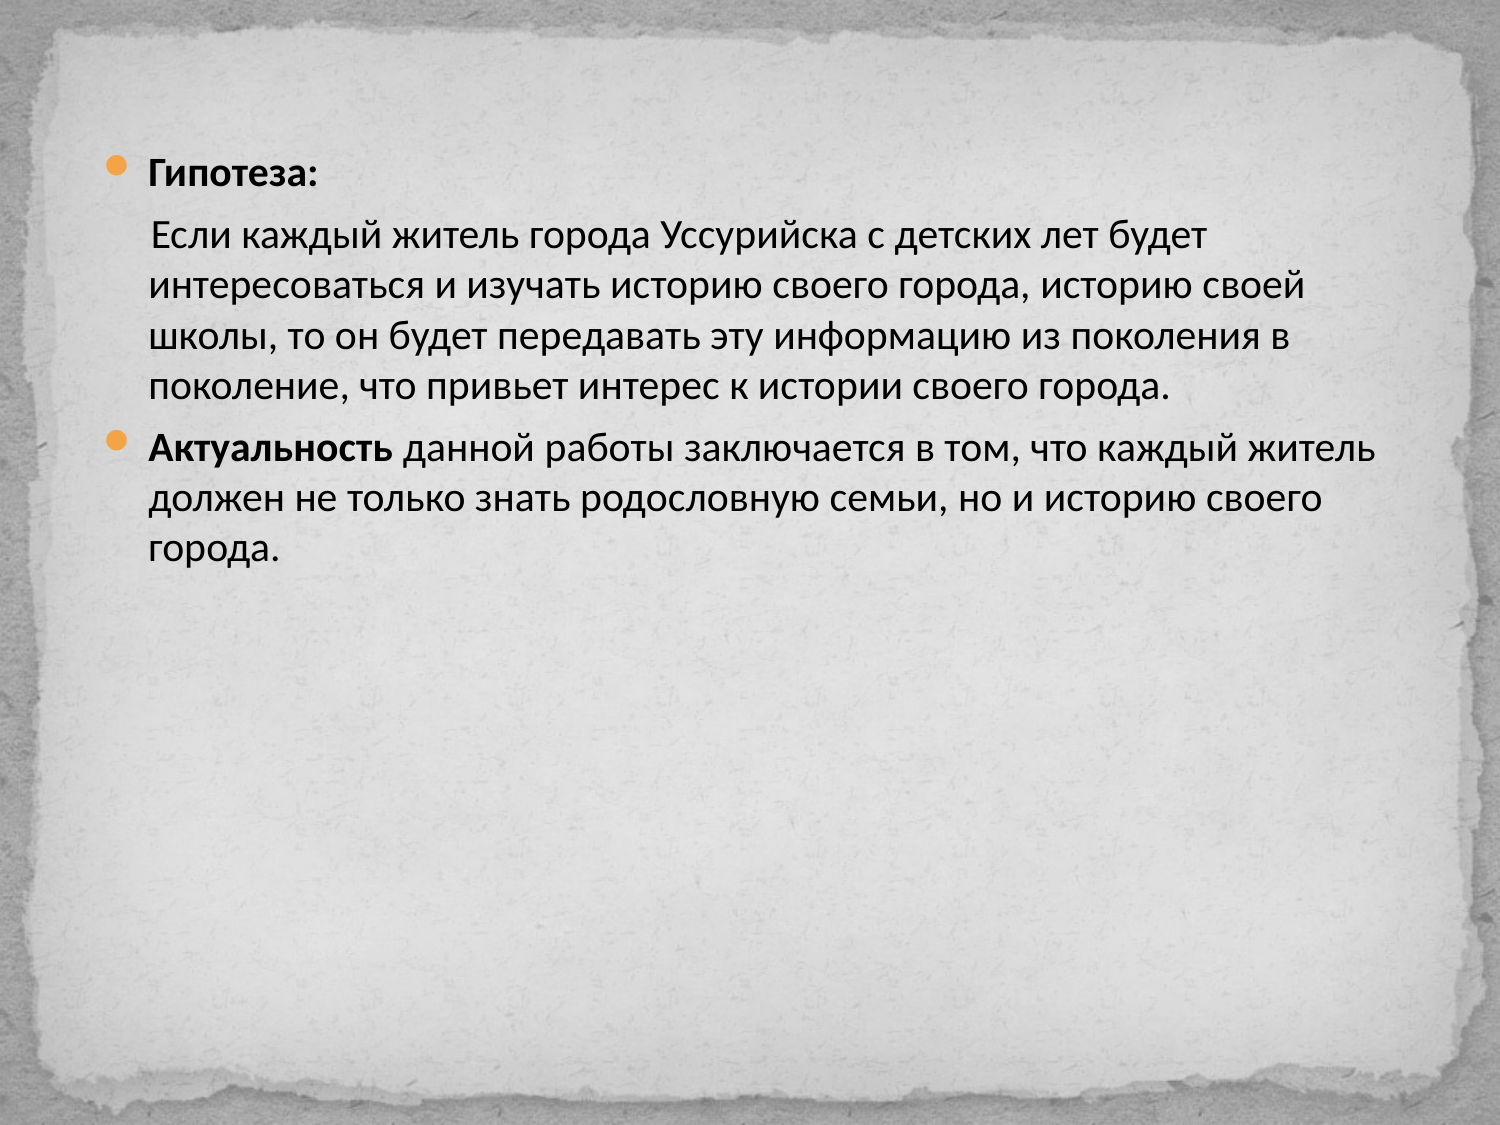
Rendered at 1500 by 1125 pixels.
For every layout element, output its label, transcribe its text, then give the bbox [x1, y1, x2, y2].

list Гипотеза: Если каждый житель города Уссурийска с детских лет будет интересоваться и изучать историю своего города, историю своей школы, то он будет передавать эту информацию из поколения в поколение, что привьет интерес к истории своего города. Актуальность данной работы заключается в том, что каждый житель должен не только знать родословную семьи, но и историю своего города. [88, 137, 1439, 888]
